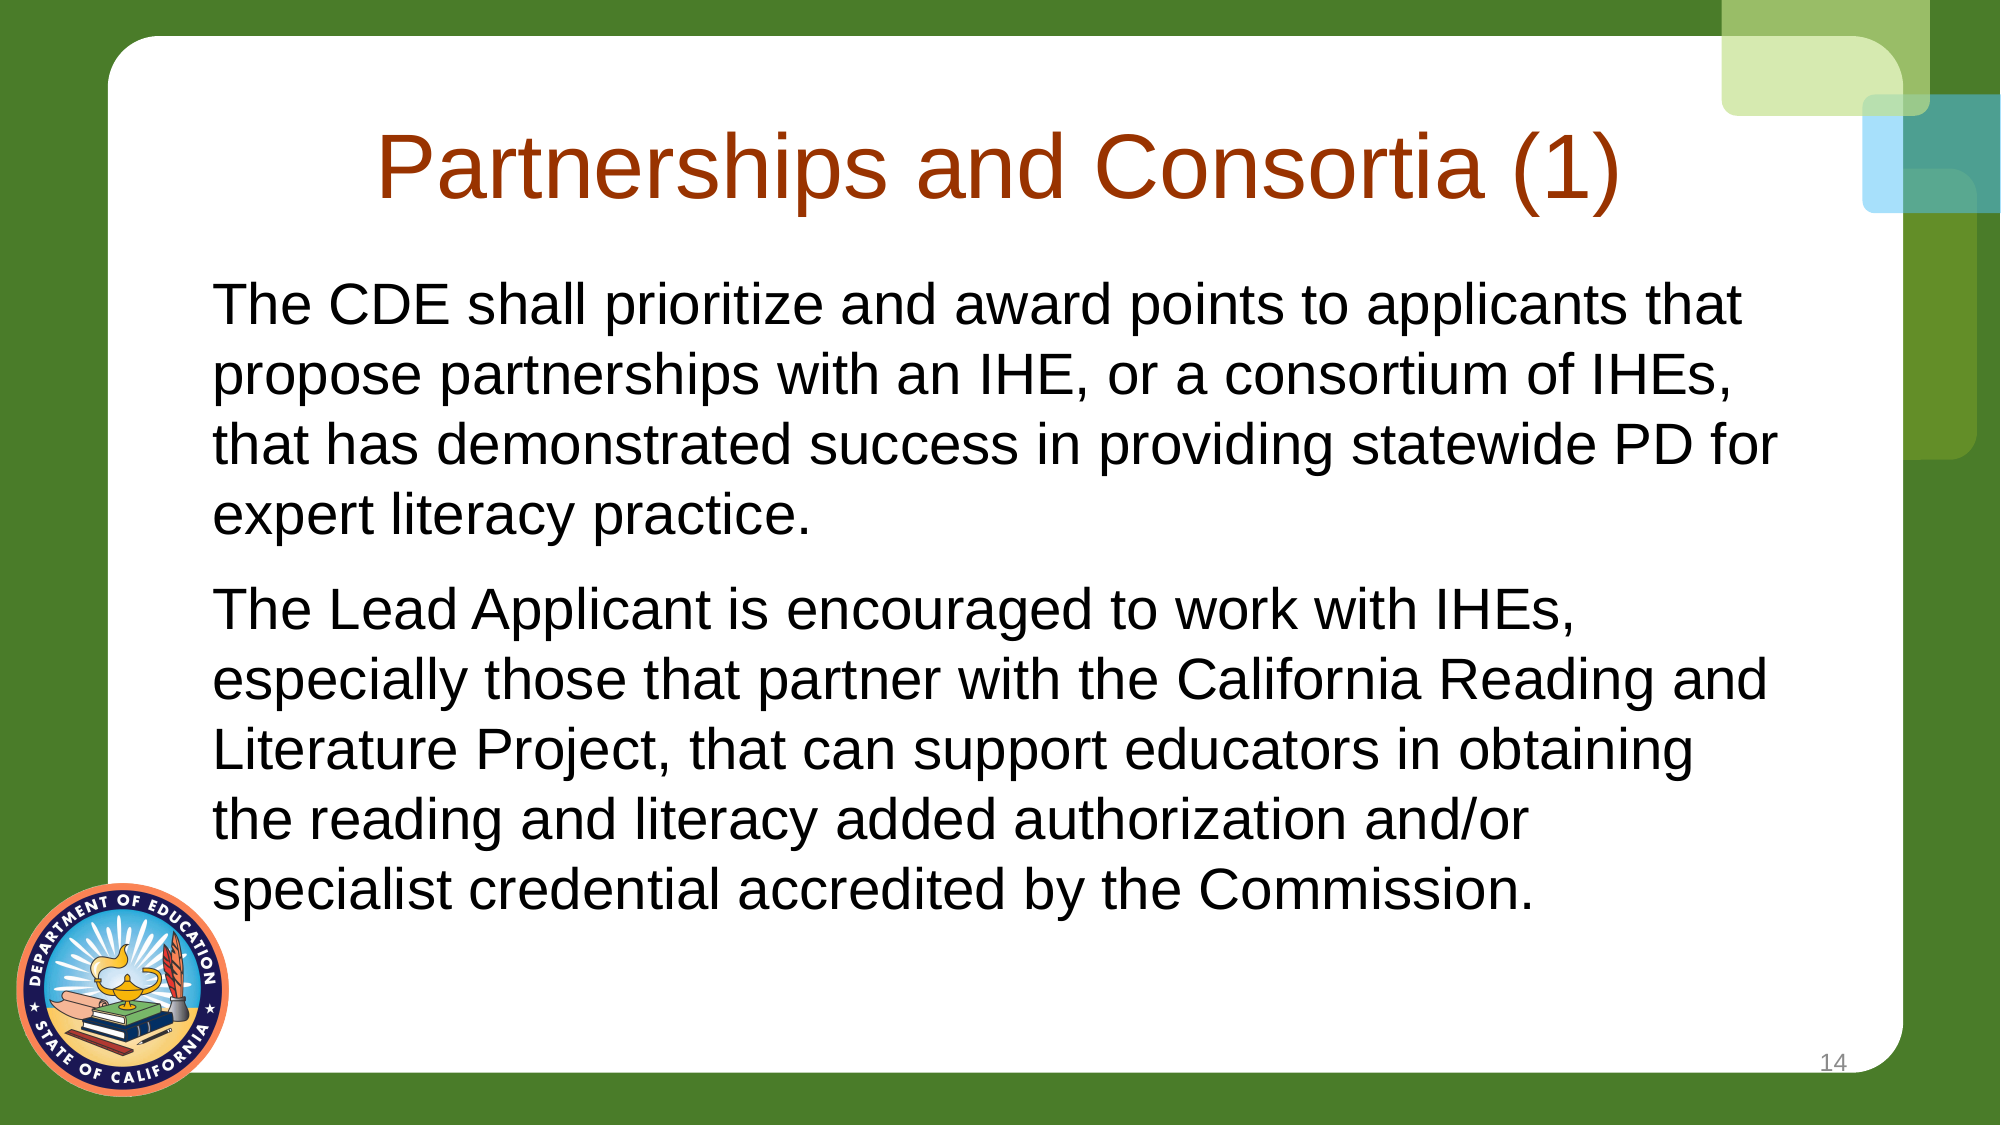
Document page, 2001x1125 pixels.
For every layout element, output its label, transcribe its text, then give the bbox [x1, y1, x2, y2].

title Partnerships and Consortia (1) [222, 59, 1778, 258]
slide_number 14 [1412, 1031, 1863, 1092]
picture [16, 883, 229, 1097]
list The CDE shall prioritize and award points to applicants that propose partnerships with an IHE, or a consortium of IHEs, that has demonstrated success in providing statewide PD for expert literacy practice. The Lead Applicant is encouraged to work with IHEs, especially those that partner with the California Reading and Literature Project, that can support educators in obtaining the reading and literacy added authorization and/or specialist credential accredited by the Commission. [197, 258, 1803, 1062]
